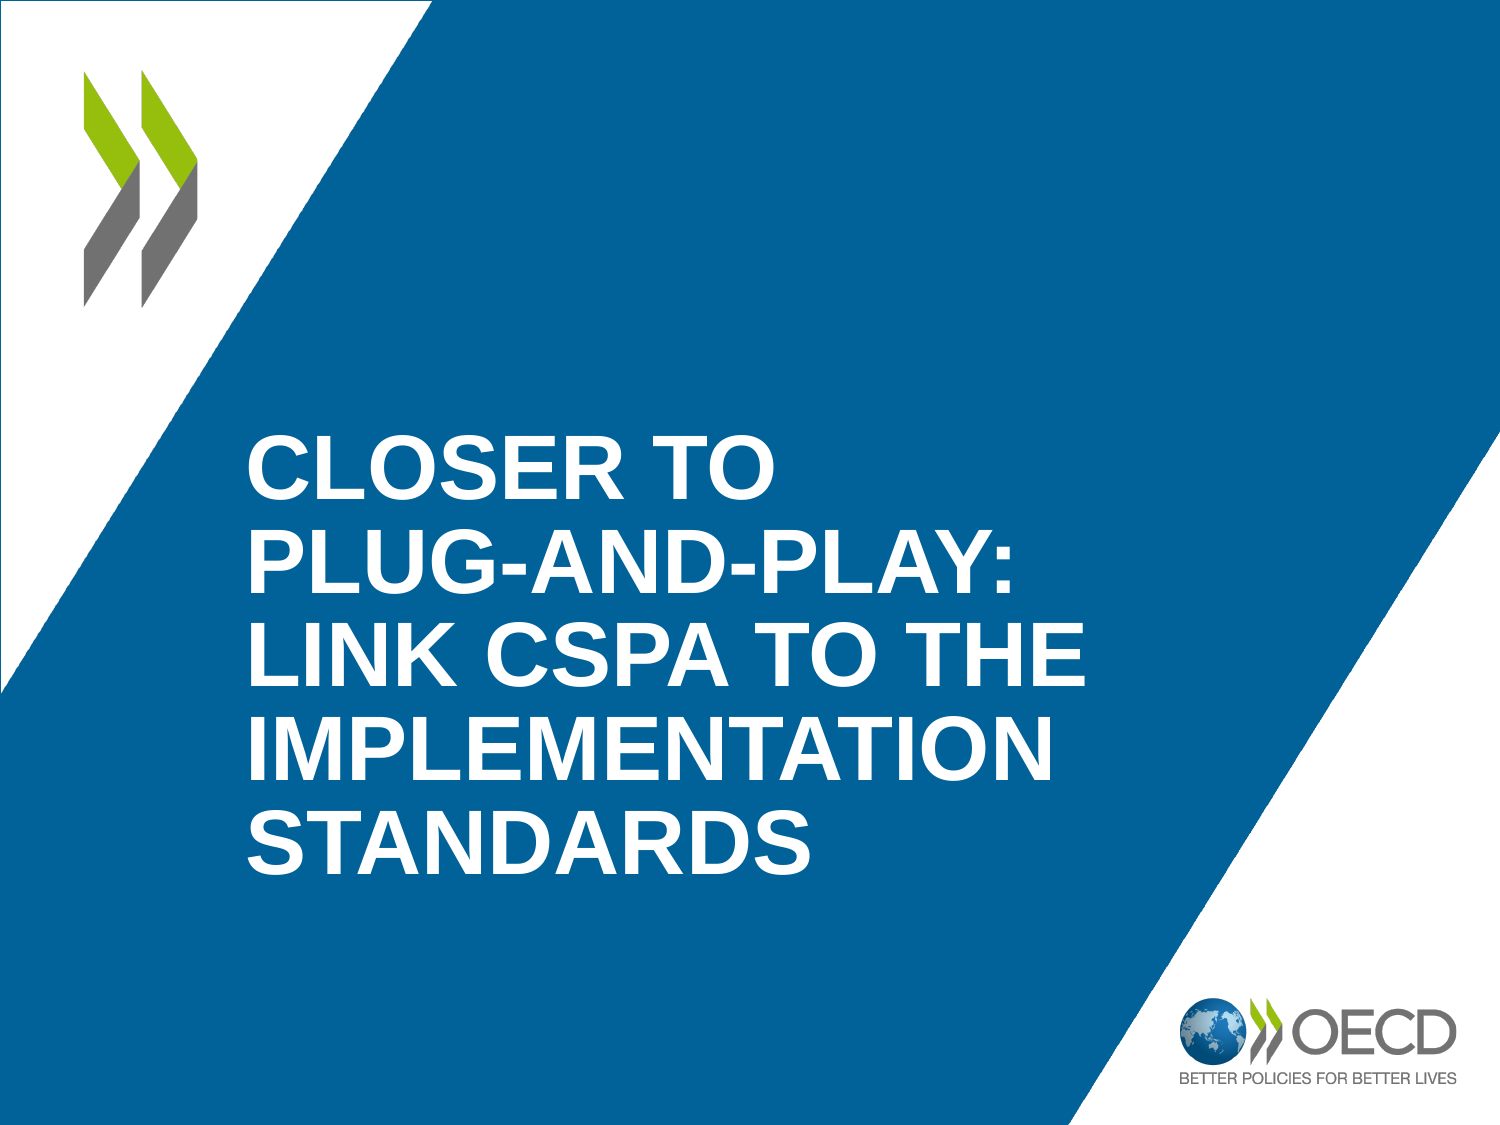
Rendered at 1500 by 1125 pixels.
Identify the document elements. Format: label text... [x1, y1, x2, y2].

picture [1, 1, 432, 693]
title CLOSER to Plug-and-Play: LINK CSPA to the Implementation Standards [230, 692, 1341, 901]
picture [1068, 431, 1500, 1125]
